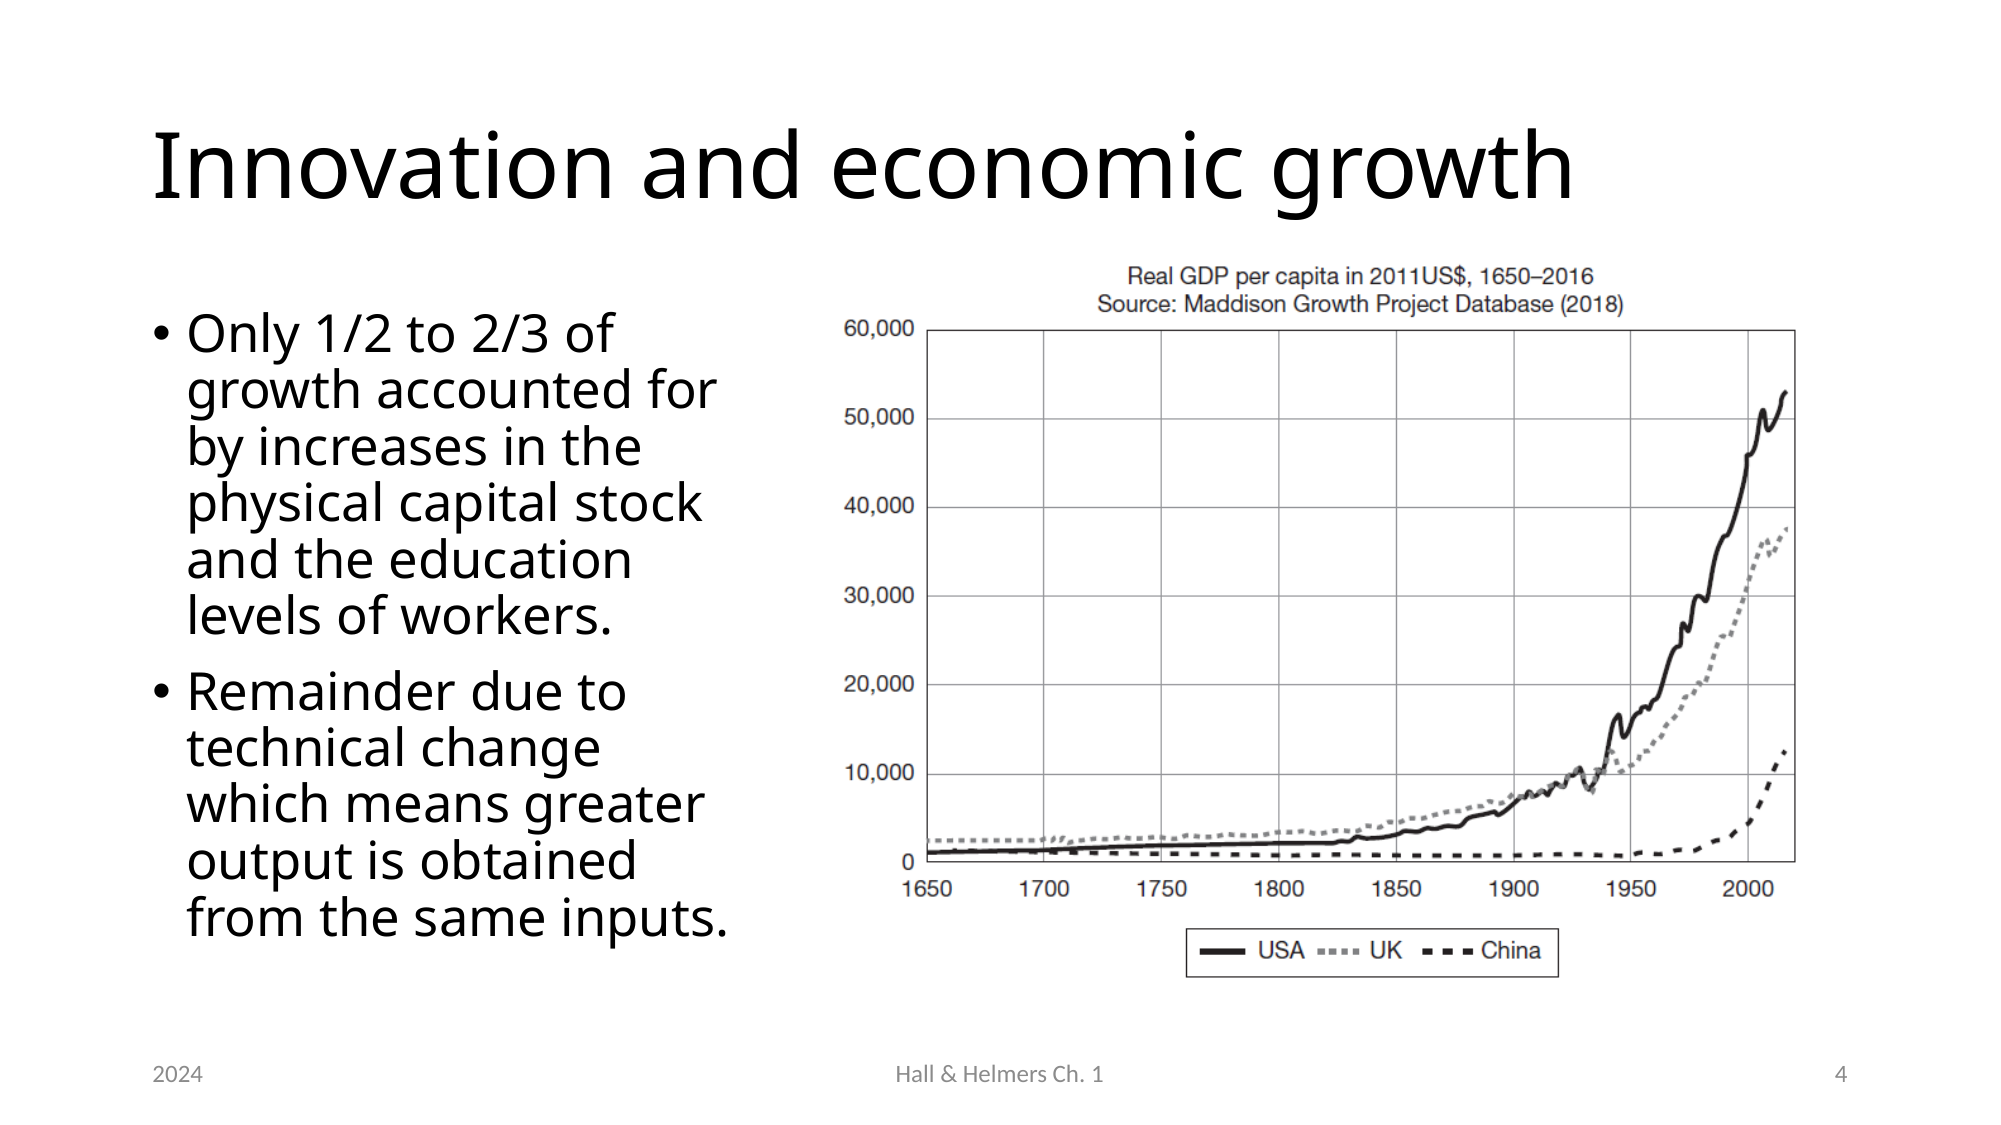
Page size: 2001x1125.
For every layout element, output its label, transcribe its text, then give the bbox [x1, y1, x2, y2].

picture [823, 259, 1802, 984]
slide_number 4 [1412, 1042, 1863, 1103]
title Innovation and economic growth [137, 59, 1863, 278]
slide_number 2024 [137, 1042, 588, 1103]
footer Hall & Helmers Ch. 1 [662, 1042, 1338, 1103]
list Only 1/2 to 2/3 of growth accounted for by increases in the physical capital stock and the education levels of workers. Remainder due to technical change which means greater output is obtained from the same inputs. [137, 299, 748, 1014]
